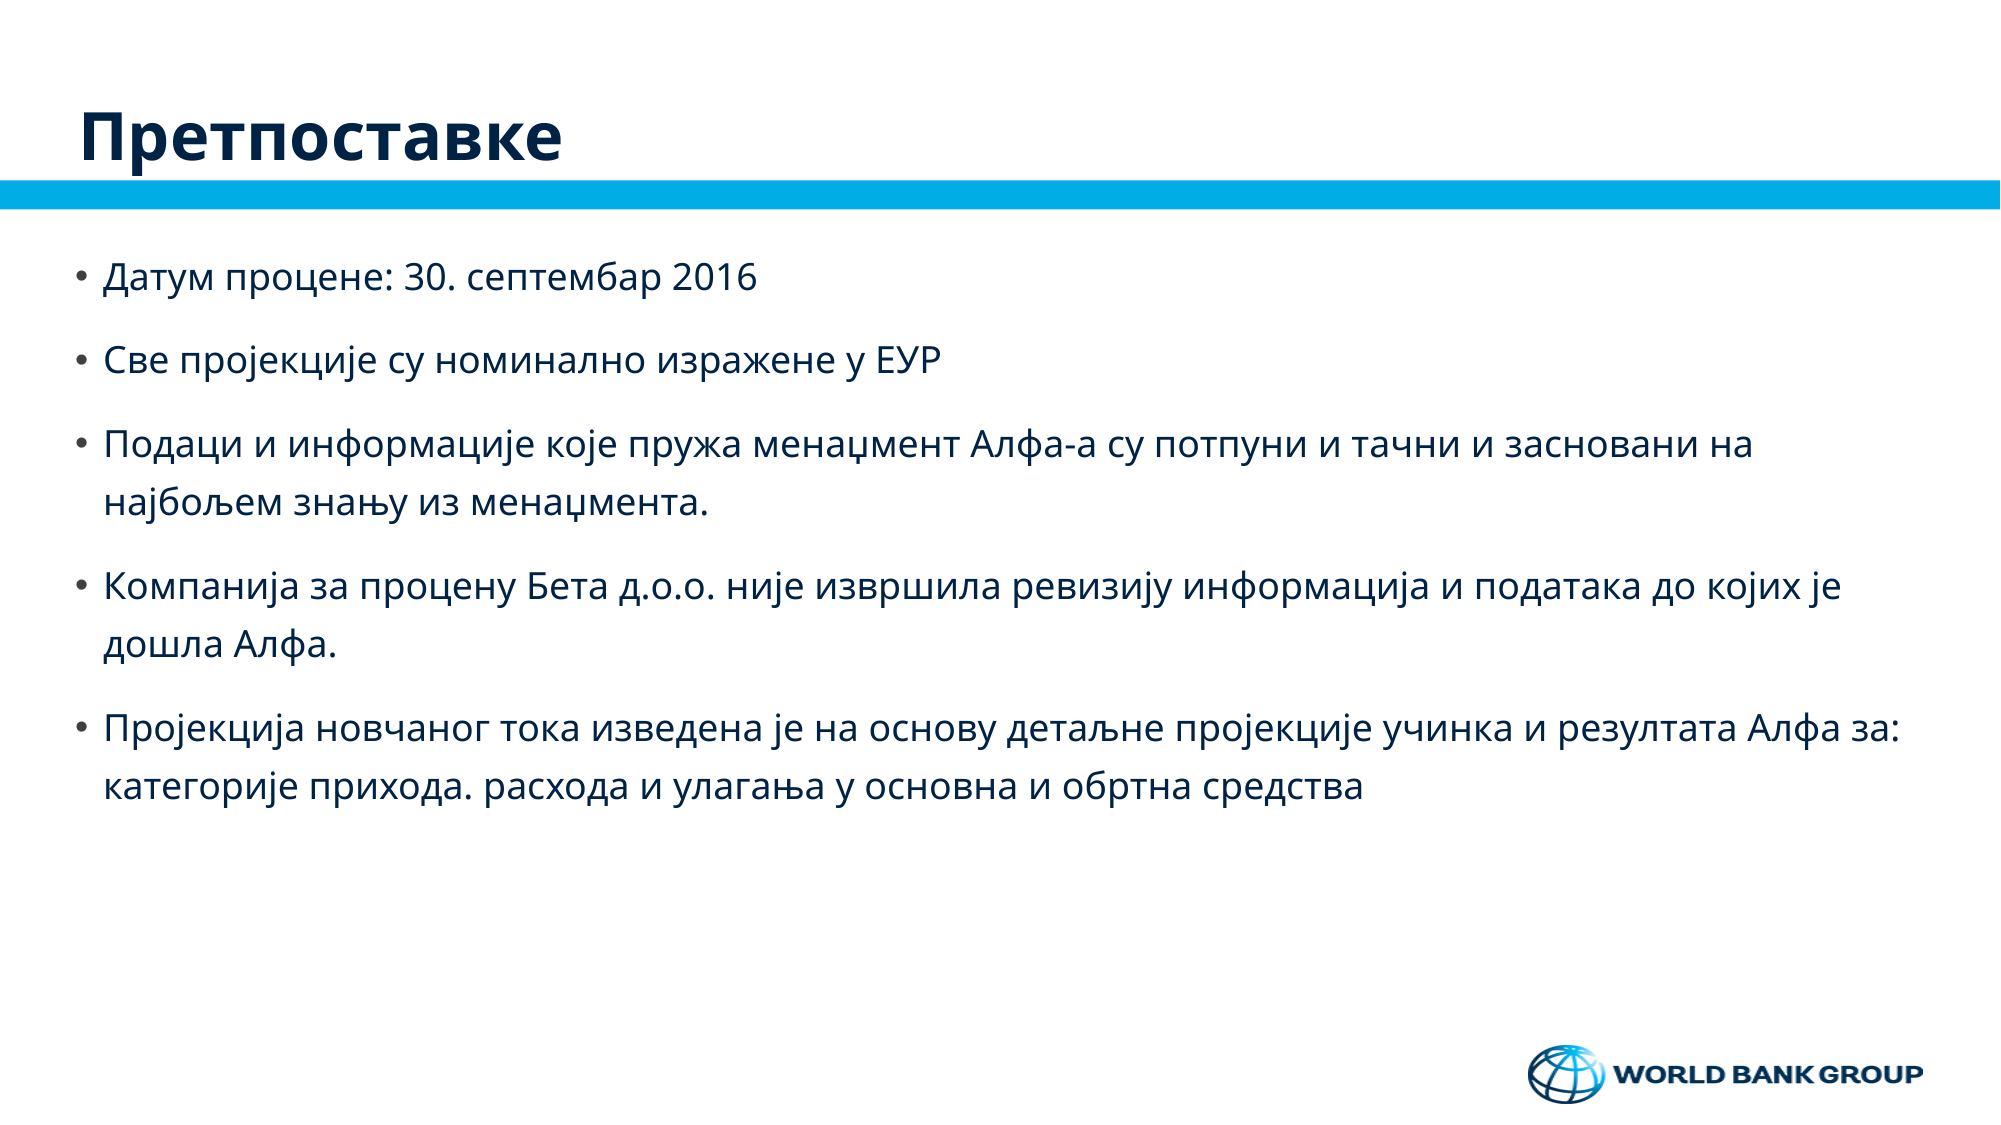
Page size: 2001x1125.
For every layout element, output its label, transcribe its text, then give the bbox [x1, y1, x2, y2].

picture [1562, 1056, 1573, 1068]
picture [1551, 1055, 1564, 1064]
title Претпоставке [78, 49, 1929, 174]
picture [1548, 1051, 1561, 1055]
picture [1528, 1045, 1923, 1104]
list Датум процене: 30. септембар 2016 Све пројекције су номинално изражене у ЕУР Подаци и информације које пружа менаџмент Алфа-а су потпуни и тачни и засновани на најбољем знању из менаџмента. Компанија за процену Бета д.о.о. није извршила ревизију информација и података до којих је дошла Алфа. Пројекција новчаног тока изведена је на основу детаљне пројекције учинка и резултата Алфа за: категорије прихода. расхода и улагања у основна и обртна средства [74, 239, 1922, 995]
